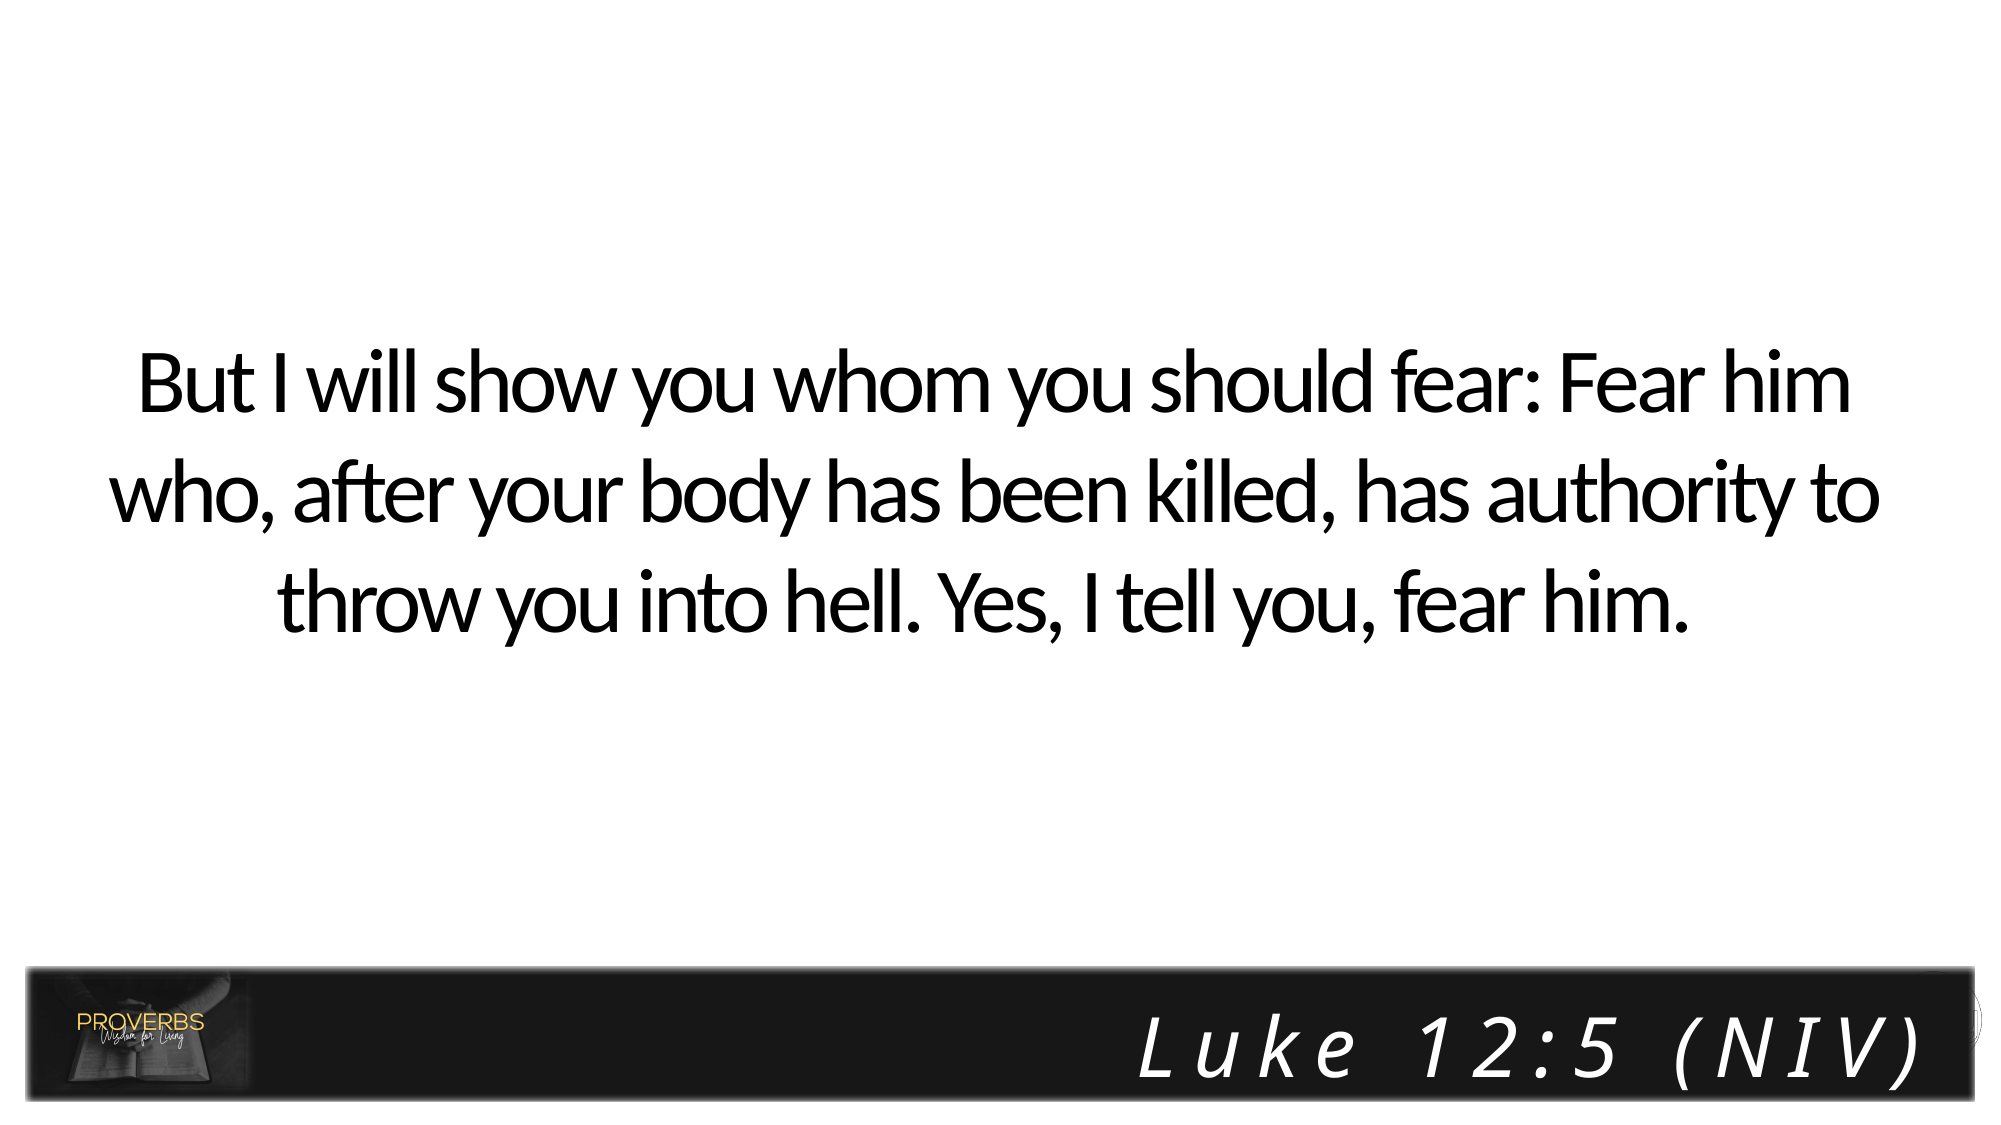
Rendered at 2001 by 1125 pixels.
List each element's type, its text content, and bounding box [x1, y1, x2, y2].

picture [1758, 966, 1990, 1074]
text_box Luke 12:5 (NIV) [262, 977, 1968, 1096]
text_box But I will show you whom you should fear: Fear him who, after your body has been killed, has authority to throw you into hell. Yes, I tell you, fear him. [68, 51, 1919, 920]
picture [25, 966, 258, 1098]
